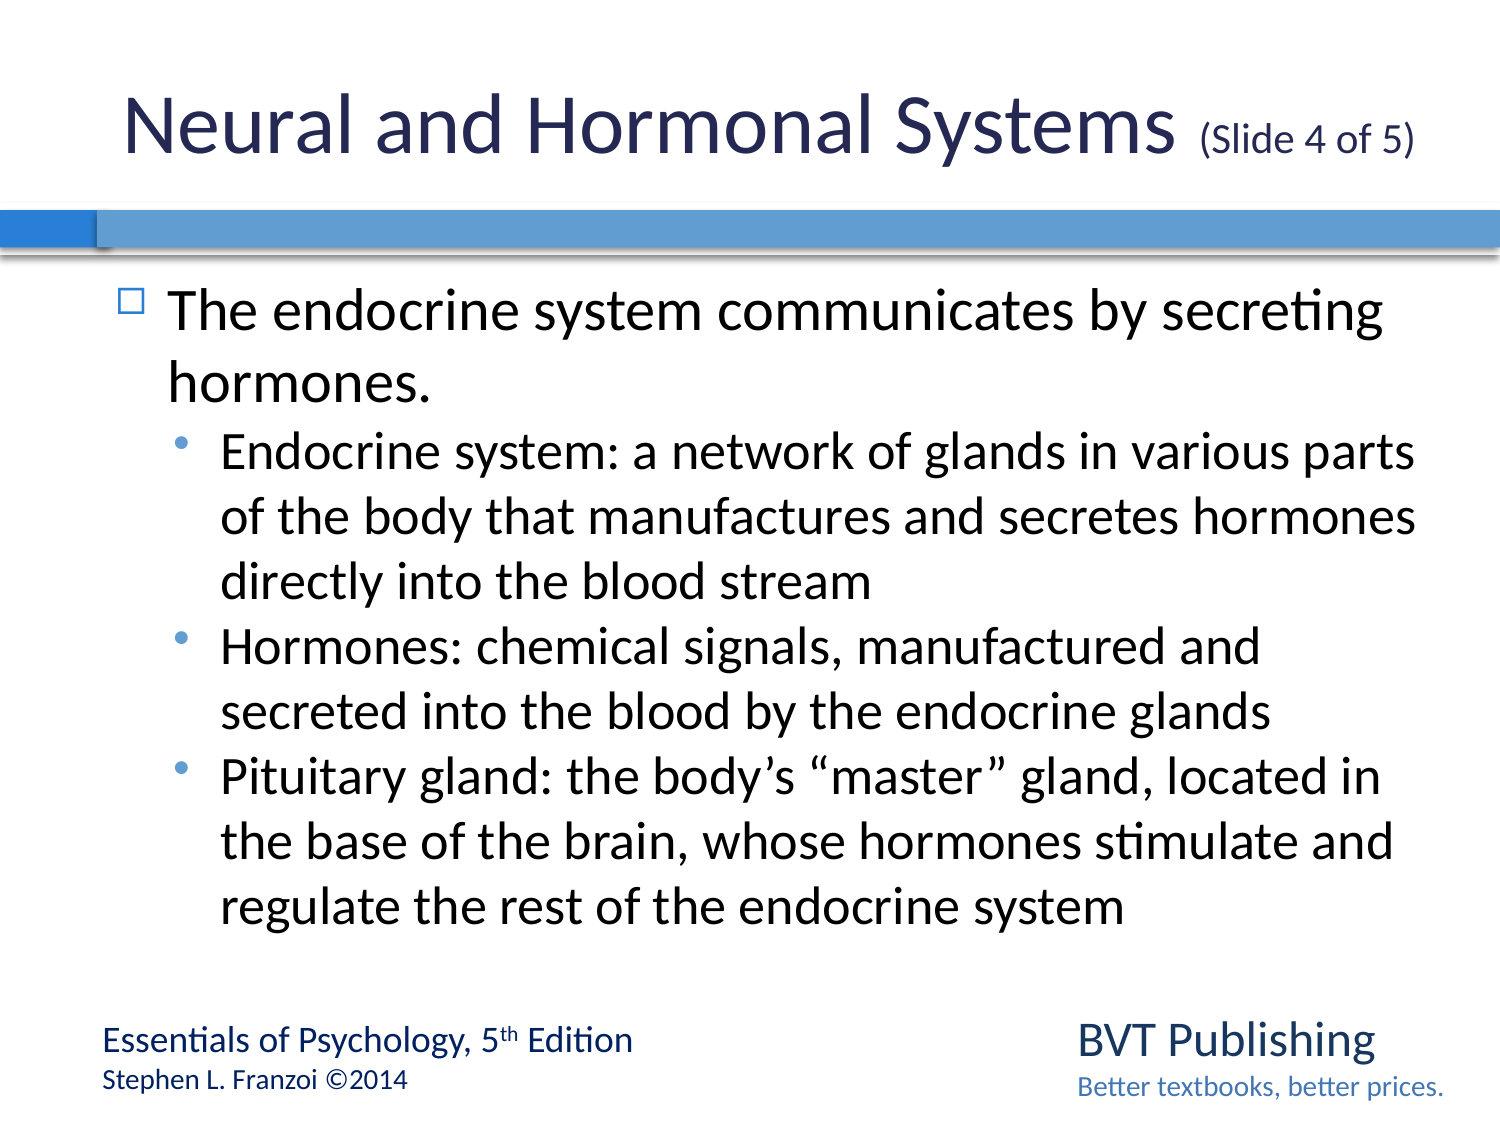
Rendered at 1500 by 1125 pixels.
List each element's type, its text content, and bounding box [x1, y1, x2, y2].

list The endocrine system communicates by secreting hormones. Endocrine system: a network of glands in various parts of the body that manufactures and secretes hormones directly into the blood stream Hormones: chemical signals, manufactured and secreted into the blood by the endocrine glands Pituitary gland: the body’s “master” gland, located in the base of the brain, whose hormones stimulate and regulate the rest of the endocrine system [100, 262, 1438, 1013]
title Neural and Hormonal Systems (Slide 4 of 5) [100, 37, 1438, 200]
